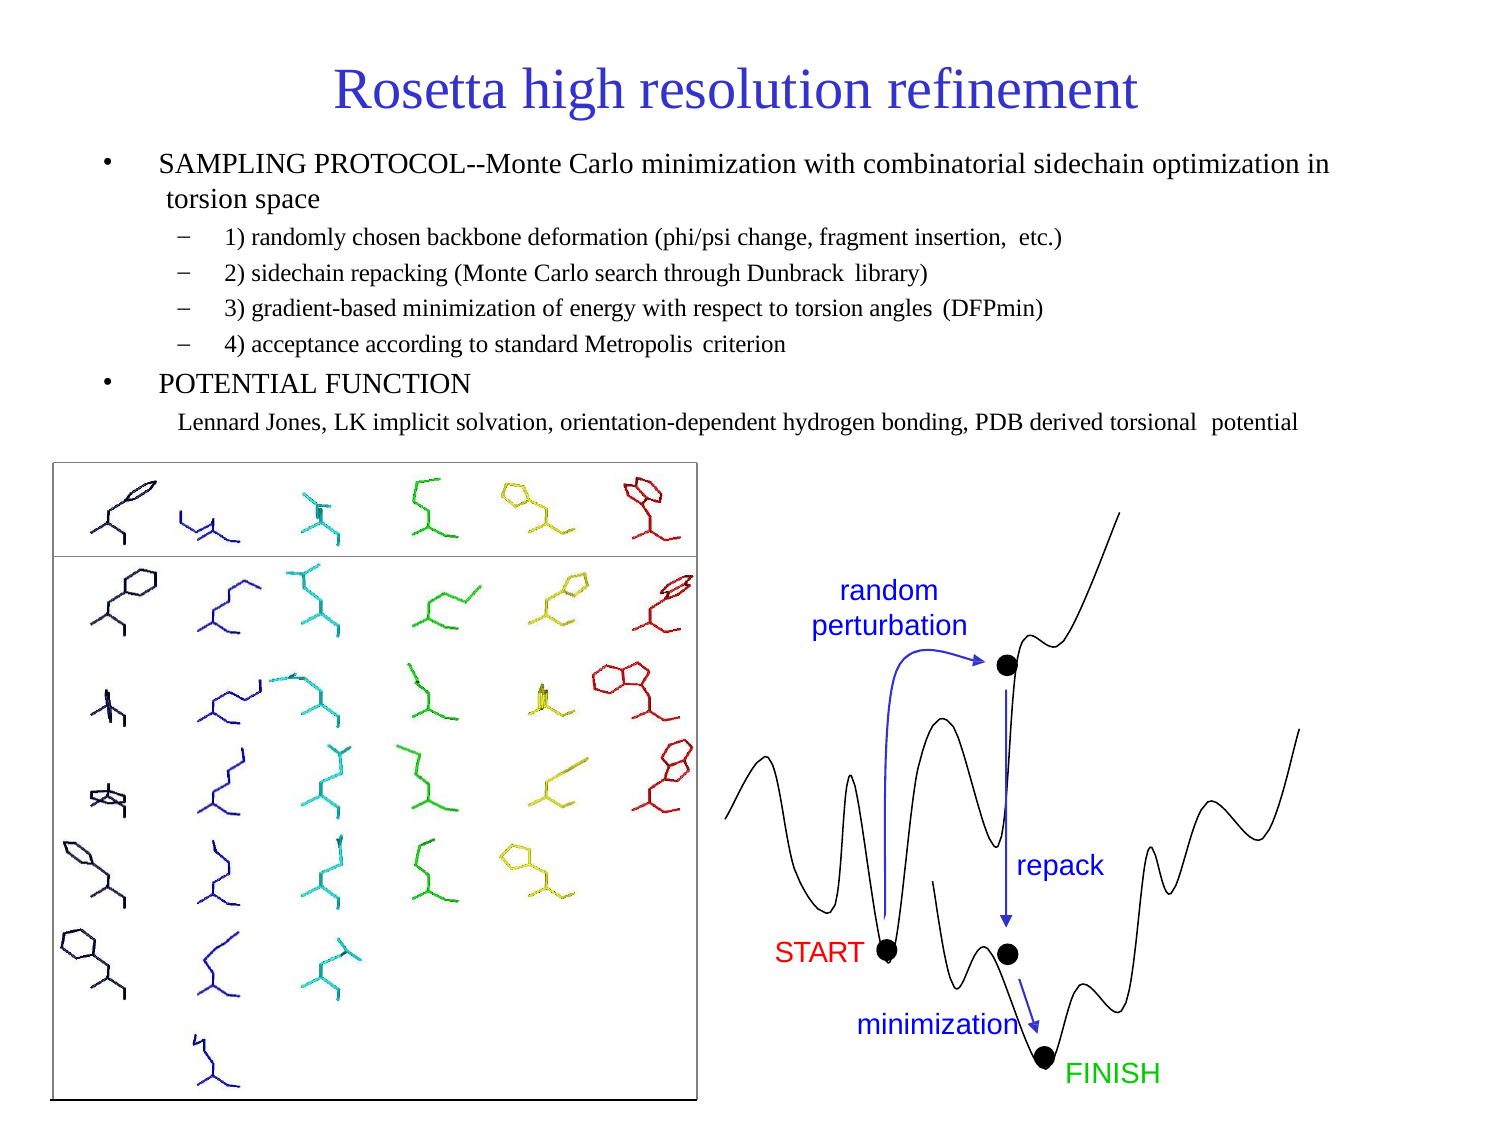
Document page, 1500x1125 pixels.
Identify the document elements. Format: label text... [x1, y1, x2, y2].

text_box [997, 655, 1018, 676]
text_box [160, 557, 271, 1099]
text_box [1019, 728, 1300, 895]
text_box repack START minimization FINISH [772, 845, 1162, 1090]
text_box random perturbation [809, 571, 970, 642]
text_box [375, 557, 483, 918]
text_box [590, 463, 696, 556]
text_box [54, 463, 160, 556]
text_box [886, 512, 1120, 845]
text_box [590, 646, 696, 826]
text_box SAMPLING PROTOCOL--Monte Carlo minimization with combinatorial sidechain optimization in torsion space 1) randomly chosen backbone deformation (phi/psi change, fragment insertion, etc.) 2) sidechain repacking (Monte Carlo search through Dunbrack library) 3) gradient-based minimization of energy with respect to torsion angles (DFPmin) 4) acceptance according to standard Metropolis criterion POTENTIAL FUNCTION Lennard Jones, LK implicit solvation, orientation-dependent hydrogen bonding, PDB derived torsional potential [100, 144, 1332, 436]
text_box [268, 557, 378, 1009]
text_box [590, 557, 696, 646]
text_box [883, 648, 986, 845]
text_box [268, 463, 375, 556]
text_box [375, 463, 483, 556]
title Rosetta high resolution refinement [113, 0, 1387, 239]
text_box [483, 463, 590, 556]
text_box [483, 557, 593, 918]
text_box [725, 690, 890, 845]
text_box [160, 463, 268, 556]
text_box [54, 557, 160, 1009]
